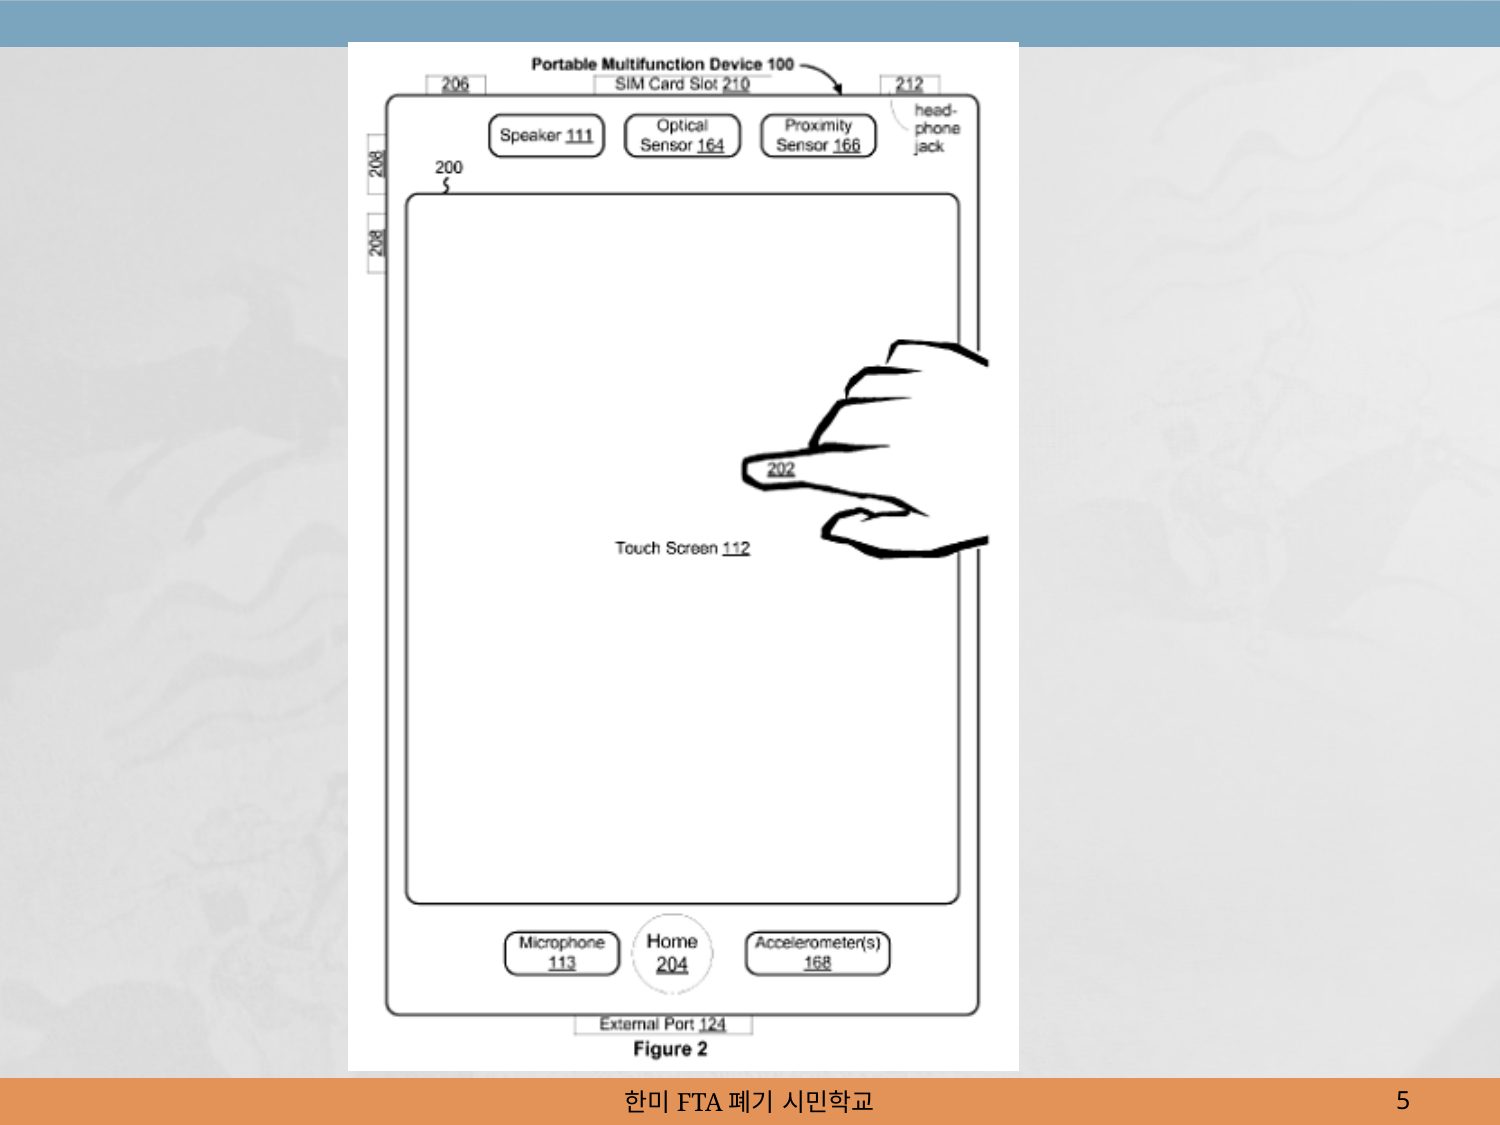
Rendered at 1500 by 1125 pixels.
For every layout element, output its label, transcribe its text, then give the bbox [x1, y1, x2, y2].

slide_number 5 [1074, 1078, 1425, 1125]
picture [348, 42, 1020, 1071]
footer 한미FTA폐기 시민학교 [512, 1078, 988, 1125]
